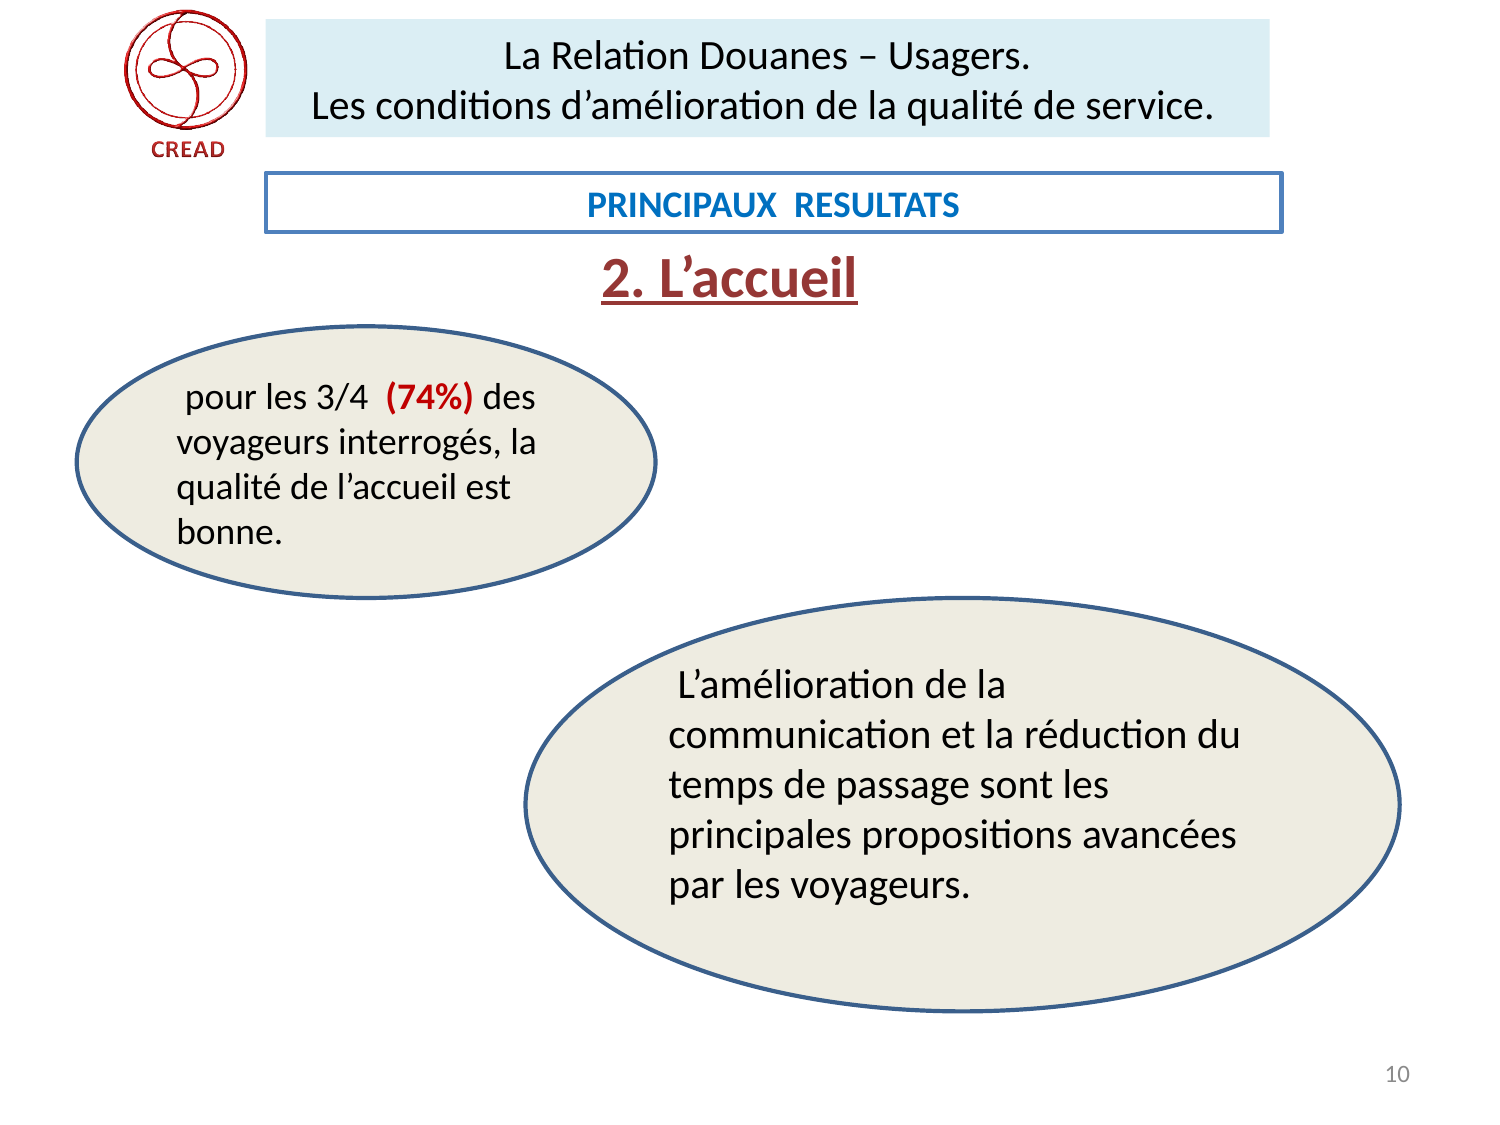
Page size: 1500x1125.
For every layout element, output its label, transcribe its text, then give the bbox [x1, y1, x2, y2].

text_box 2. L’accueil [586, 234, 874, 317]
slide_number 10 [1074, 1042, 1425, 1103]
text_box L’amélioration de la communication et la réduction du temps de passage sont les principales propositions avancées par les voyageurs. [523, 595, 1402, 1014]
picture [103, 2, 266, 164]
text_box La Relation Douanes – Usagers. Les conditions d’amélioration de la qualité de service. [270, 19, 1270, 138]
text_box PRINCIPAUX RESULTATS [264, 171, 1284, 234]
text_box pour les 3/4 (74%) des voyageurs interrogés, la qualité de l’accueil est bonne. [74, 324, 658, 601]
